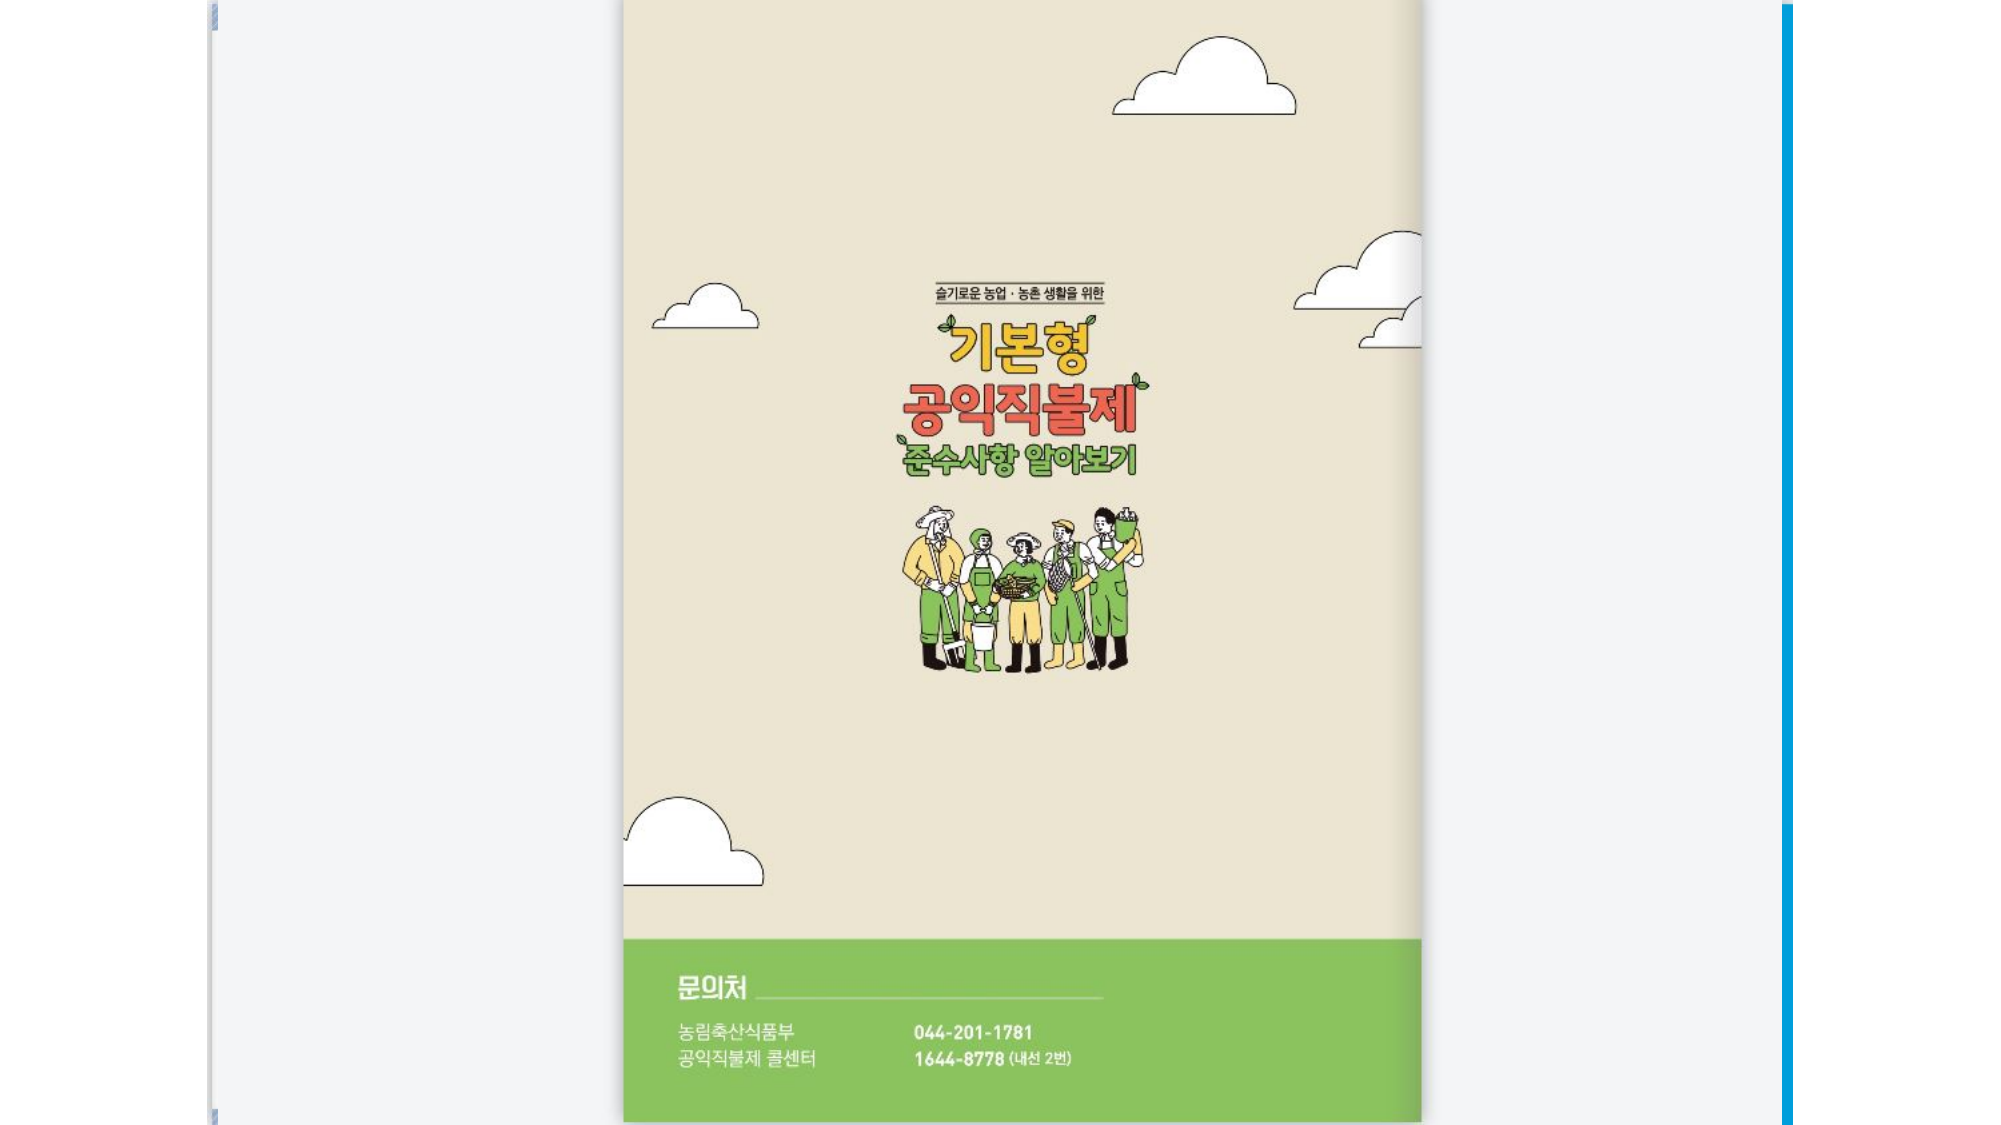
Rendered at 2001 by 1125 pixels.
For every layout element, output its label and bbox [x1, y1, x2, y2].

picture [207, 0, 1793, 1125]
